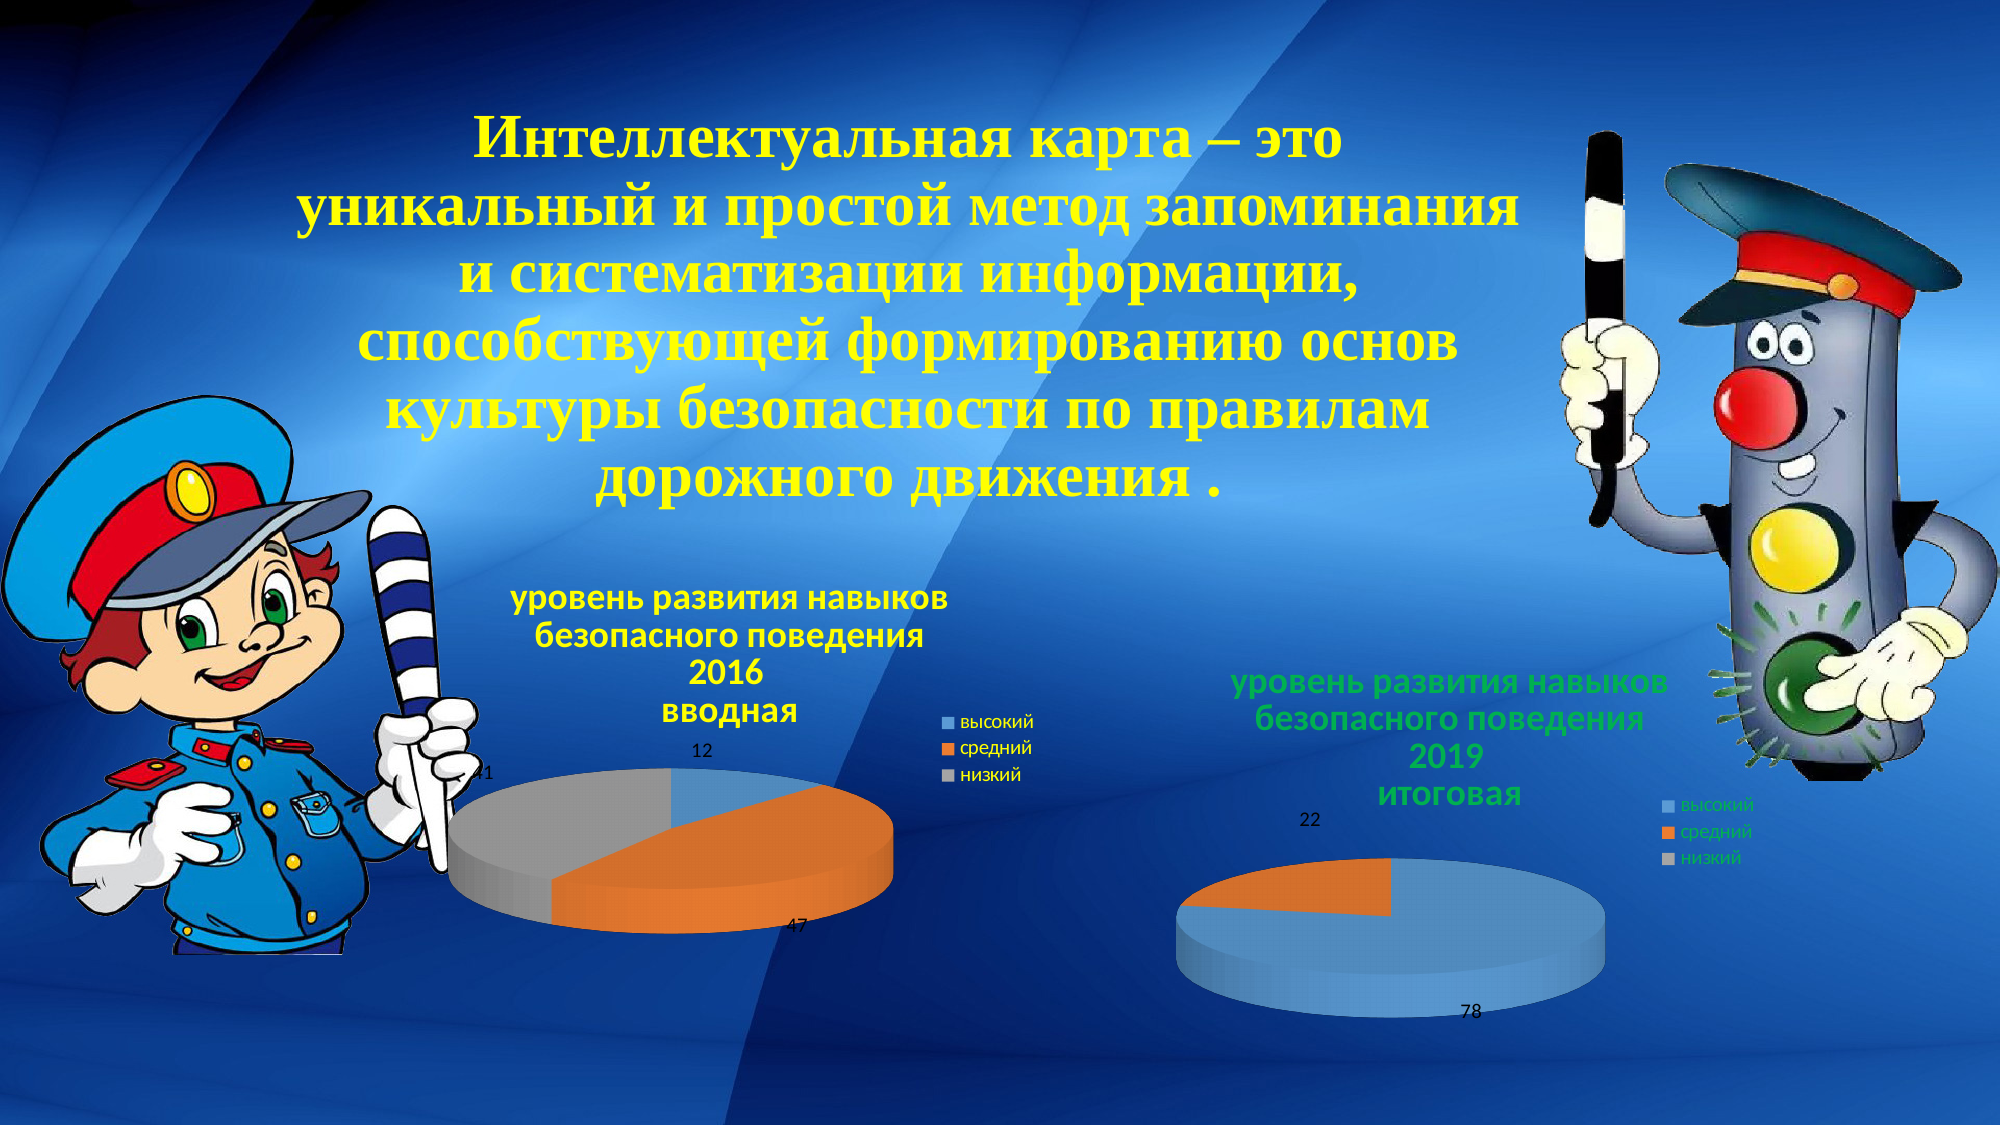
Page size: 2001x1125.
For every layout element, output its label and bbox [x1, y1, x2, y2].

chart [1126, 638, 1774, 1028]
chart [406, 554, 1054, 944]
picture [0, 0, 2000, 1125]
